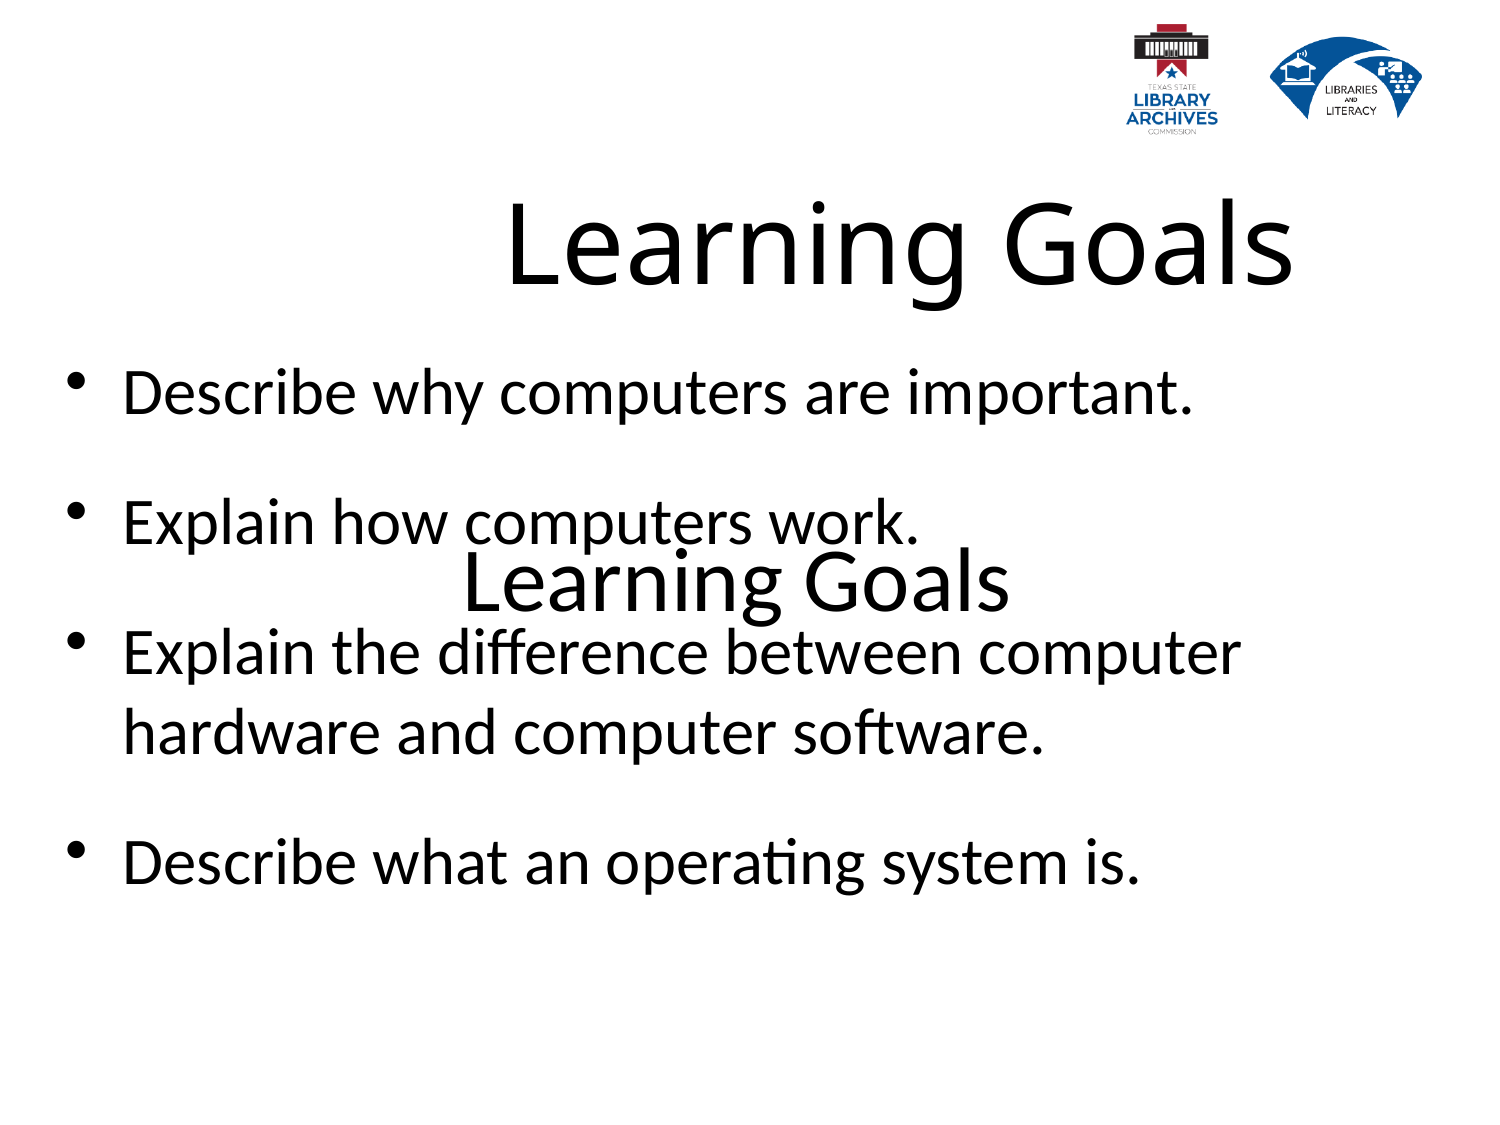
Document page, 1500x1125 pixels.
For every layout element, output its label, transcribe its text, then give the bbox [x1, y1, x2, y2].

text_box Learning Goals [425, 118, 1375, 340]
text_box Describe why computers are important. Explain how computers work. Explain the difference between computer hardware and computer software. Describe what an operating system is. [49, 340, 1400, 1036]
title Learning Goals [99, 454, 1375, 696]
picture [1111, 24, 1222, 141]
picture [1261, 25, 1432, 140]
